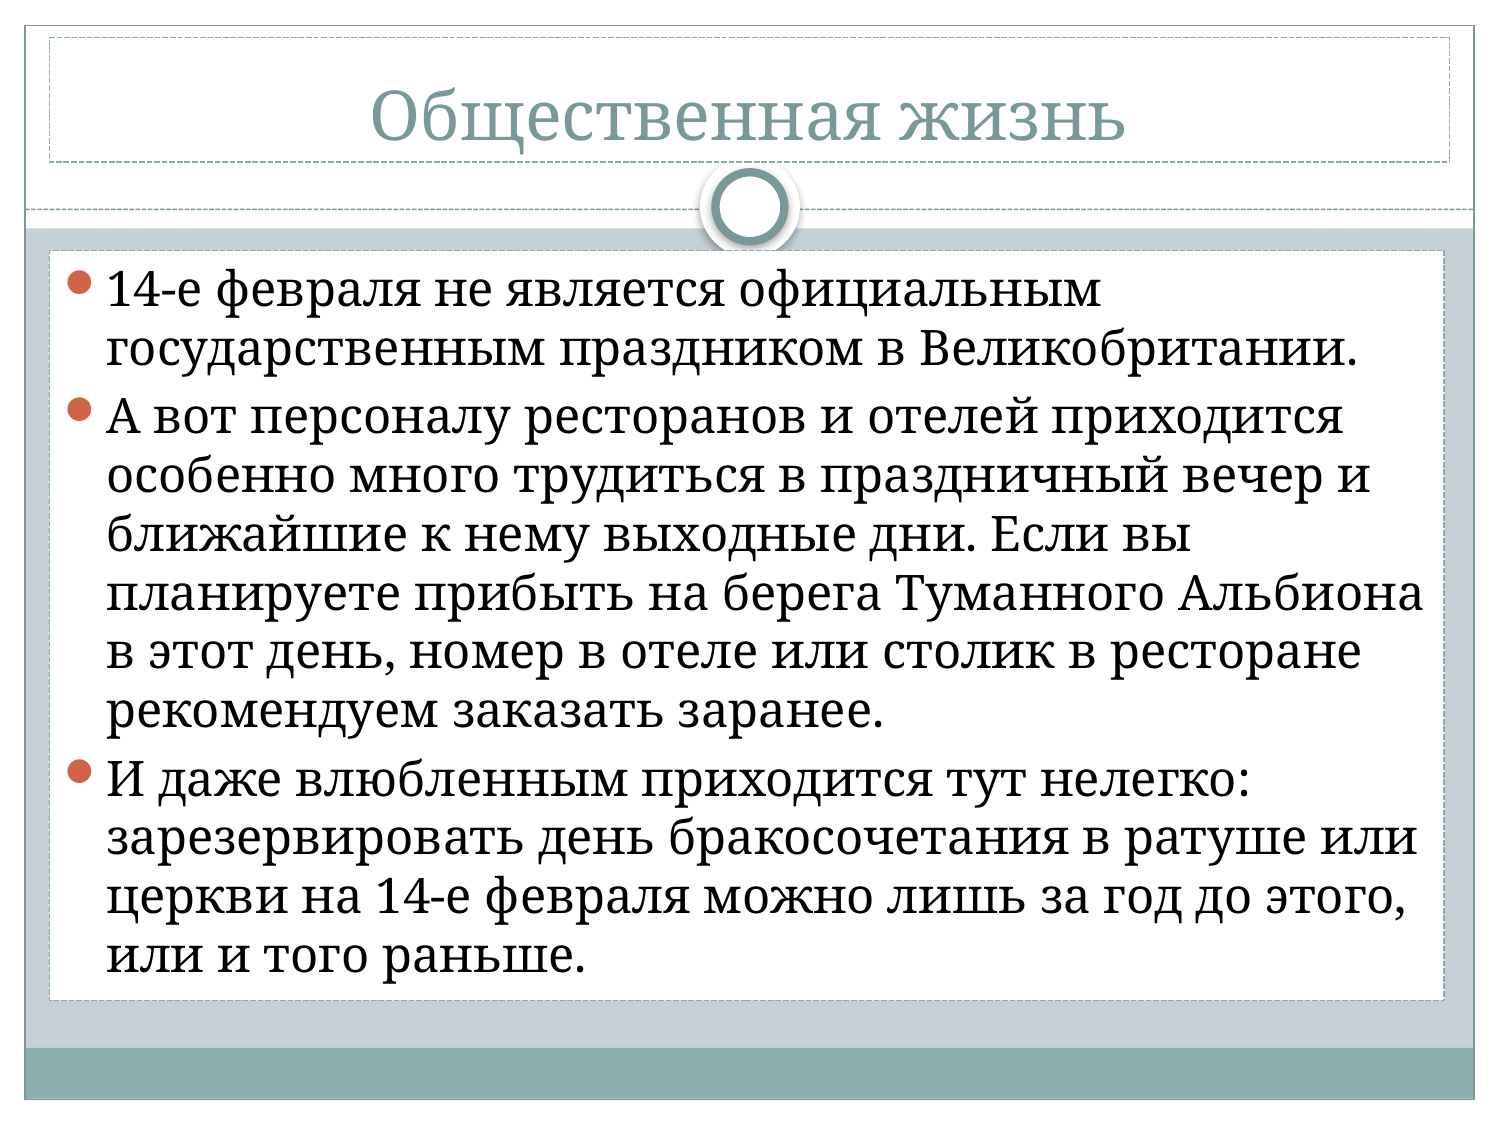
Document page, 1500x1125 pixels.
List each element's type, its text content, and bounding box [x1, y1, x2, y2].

title Общественная жизнь [49, 37, 1450, 163]
list 14-е февраля не является официальным государственным праздником в Великобритании. А вот персоналу ресторанов и отелей приходится особенно много трудиться в праздничный вечер и ближайшие к нему выходные дни. Если вы планируете прибыть на берега Туманного Альбиона в этот день, номер в отеле или столик в ресторане рекомендуем заказать заранее. И даже влюбленным приходится тут нелегко: зарезервировать день бракосочетания в ратуше или церкви на 14-е февраля можно лишь за год до этого, или и того раньше. [49, 250, 1445, 1001]
